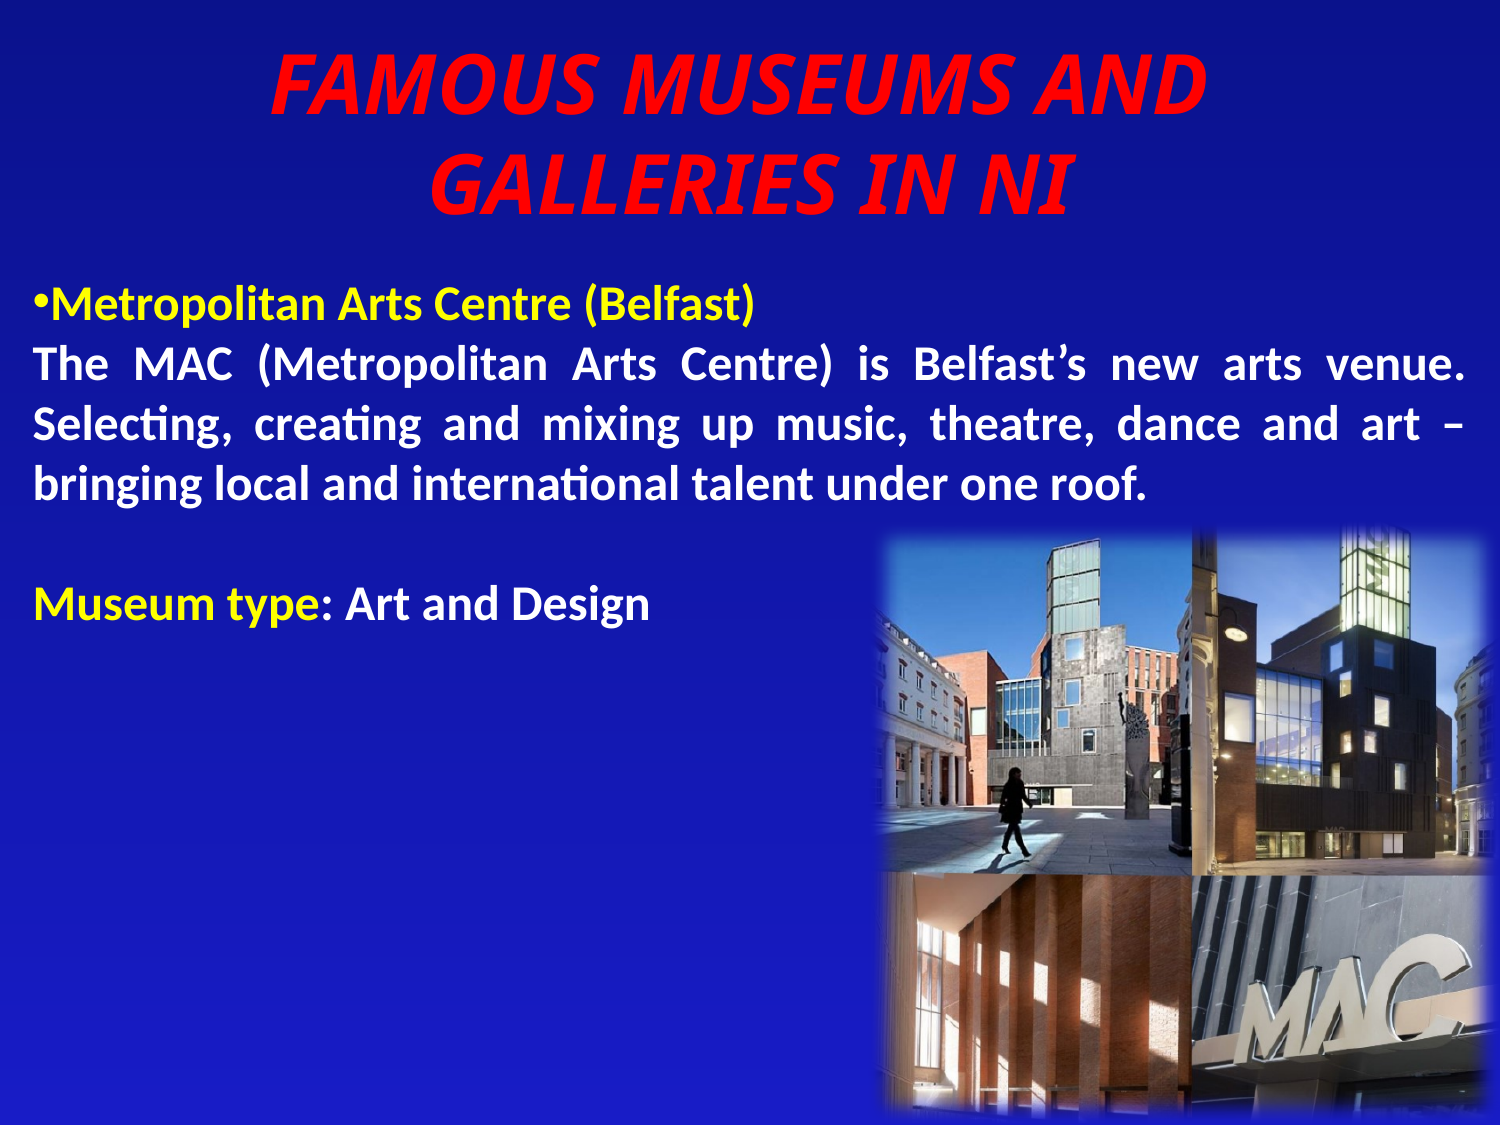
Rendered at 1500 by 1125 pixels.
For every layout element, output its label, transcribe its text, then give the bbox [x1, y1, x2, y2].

picture [867, 519, 1500, 1125]
list Metropolitan Arts Centre (Belfast) The MAC (Metropolitan Arts Centre) is Belfast’s new arts venue. Selecting, creating and mixing up music, theatre, dance and art – bringing local and international talent under one roof. Museum type: Art and Design [17, 262, 1483, 1118]
title FAMOUS MUSEUMS AND GALLERIES IN NI [0, 7, 1500, 256]
